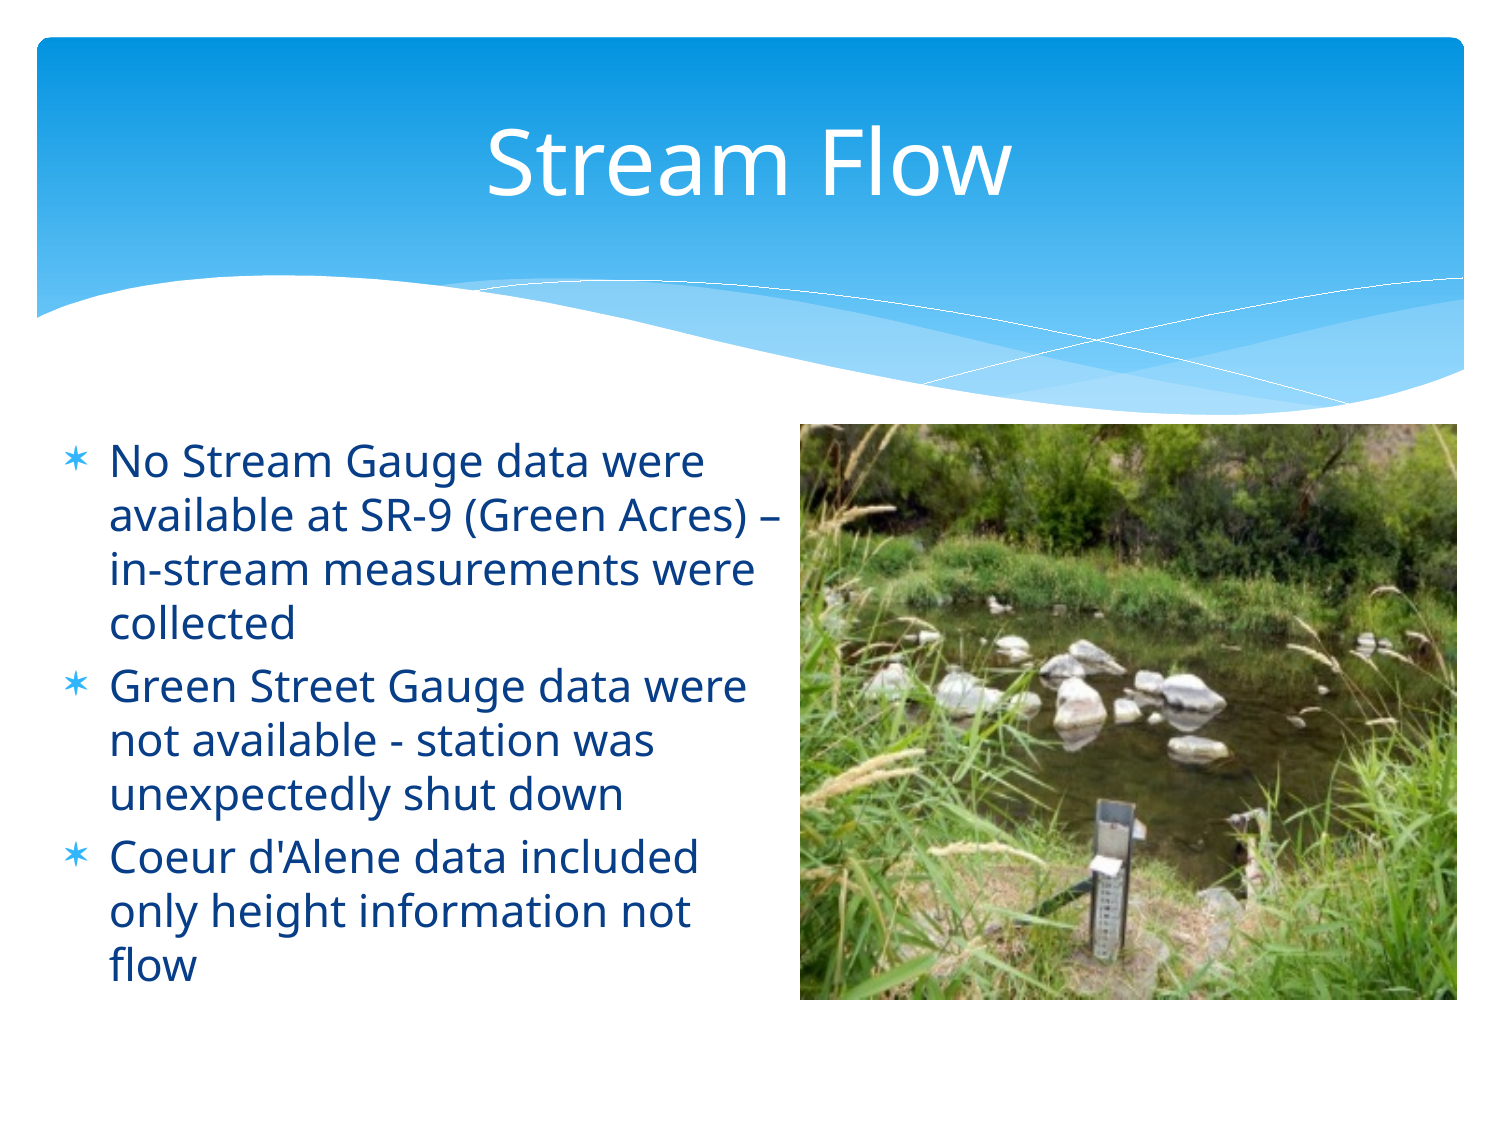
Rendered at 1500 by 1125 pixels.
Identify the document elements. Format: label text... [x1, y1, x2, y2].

title Stream Flow [75, 55, 1425, 261]
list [799, 424, 1458, 1001]
text_box No Stream Gauge data were available at SR-9 (Green Acres) – in-stream measurements were collected Green Street Gauge data were not available - station was unexpectedly shut down Coeur d'Alene data included only height information not flow [49, 425, 797, 1000]
